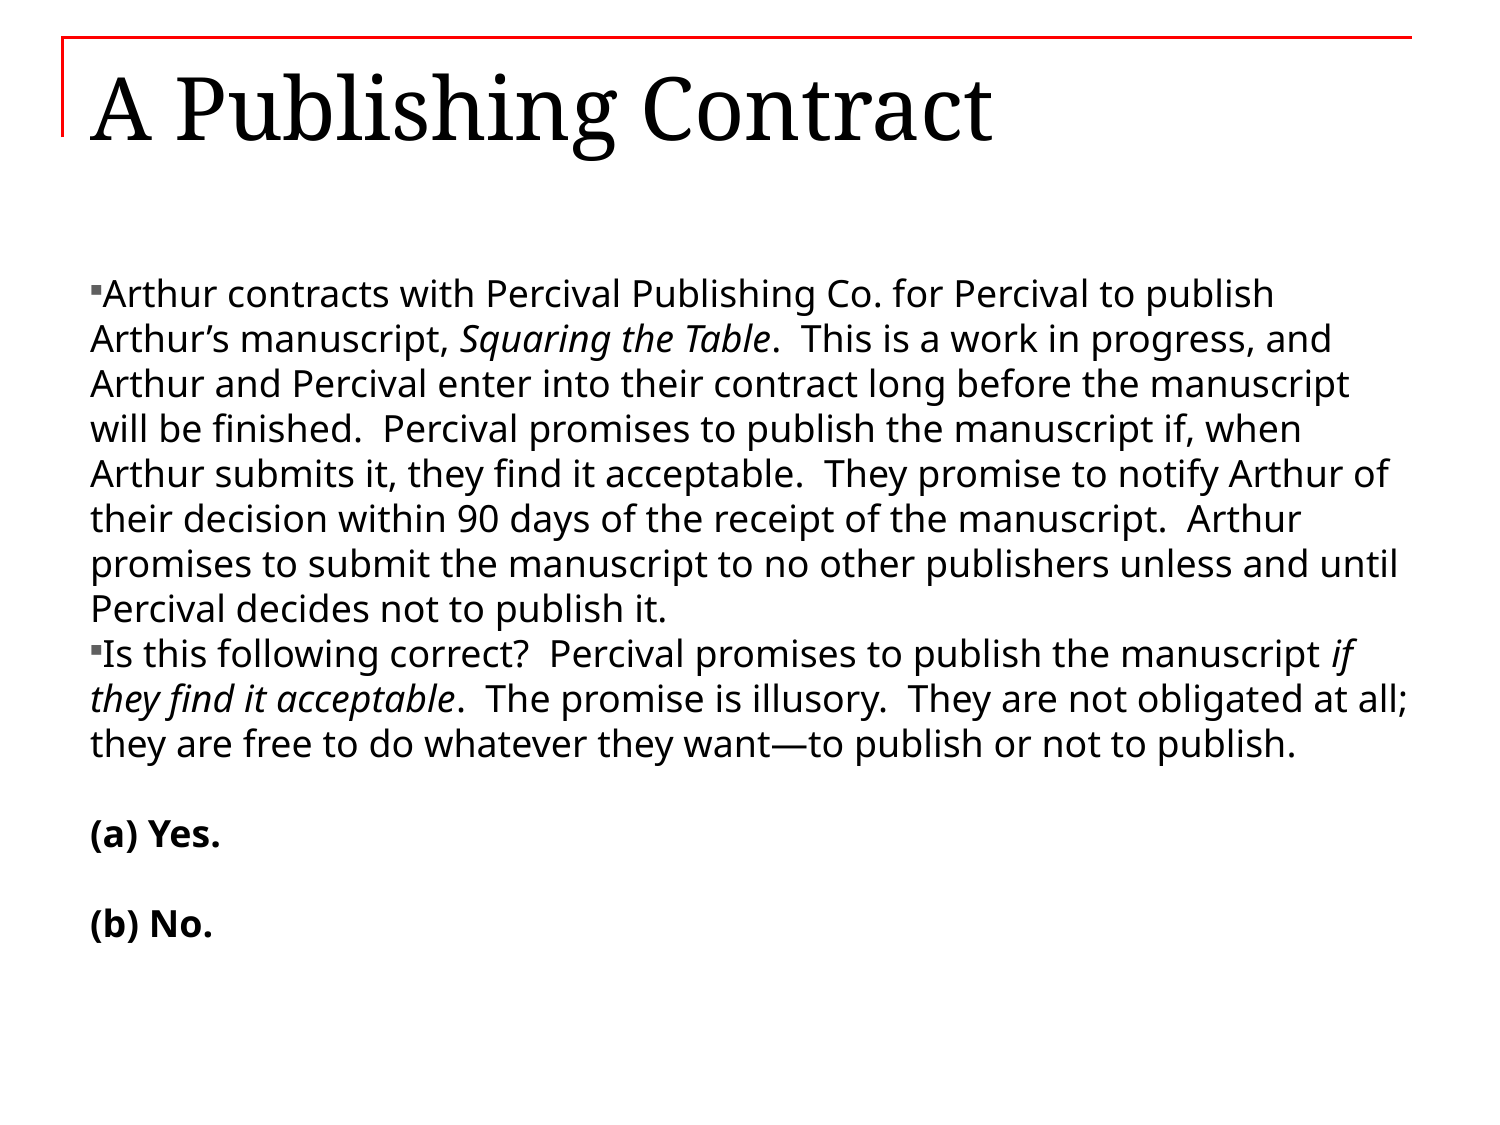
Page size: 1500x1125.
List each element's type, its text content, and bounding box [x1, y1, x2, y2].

title A Publishing Contract [75, 45, 1425, 233]
list Arthur contracts with Percival Publishing Co. for Percival to publish Arthur’s manuscript, Squaring the Table. This is a work in progress, and Arthur and Percival enter into their contract long before the manuscript will be finished. Percival promises to publish the manuscript if, when Arthur submits it, they find it acceptable. They promise to notify Arthur of their decision within 90 days of the receipt of the manuscript. Arthur promises to submit the manuscript to no other publishers unless and until Percival decides not to publish it. Is this following correct? Percival promises to publish the manuscript if they find it acceptable. The promise is illusory. They are not obligated at all; they are free to do whatever they want—to publish or not to publish. (a) Yes. (b) No. [75, 262, 1425, 1006]
